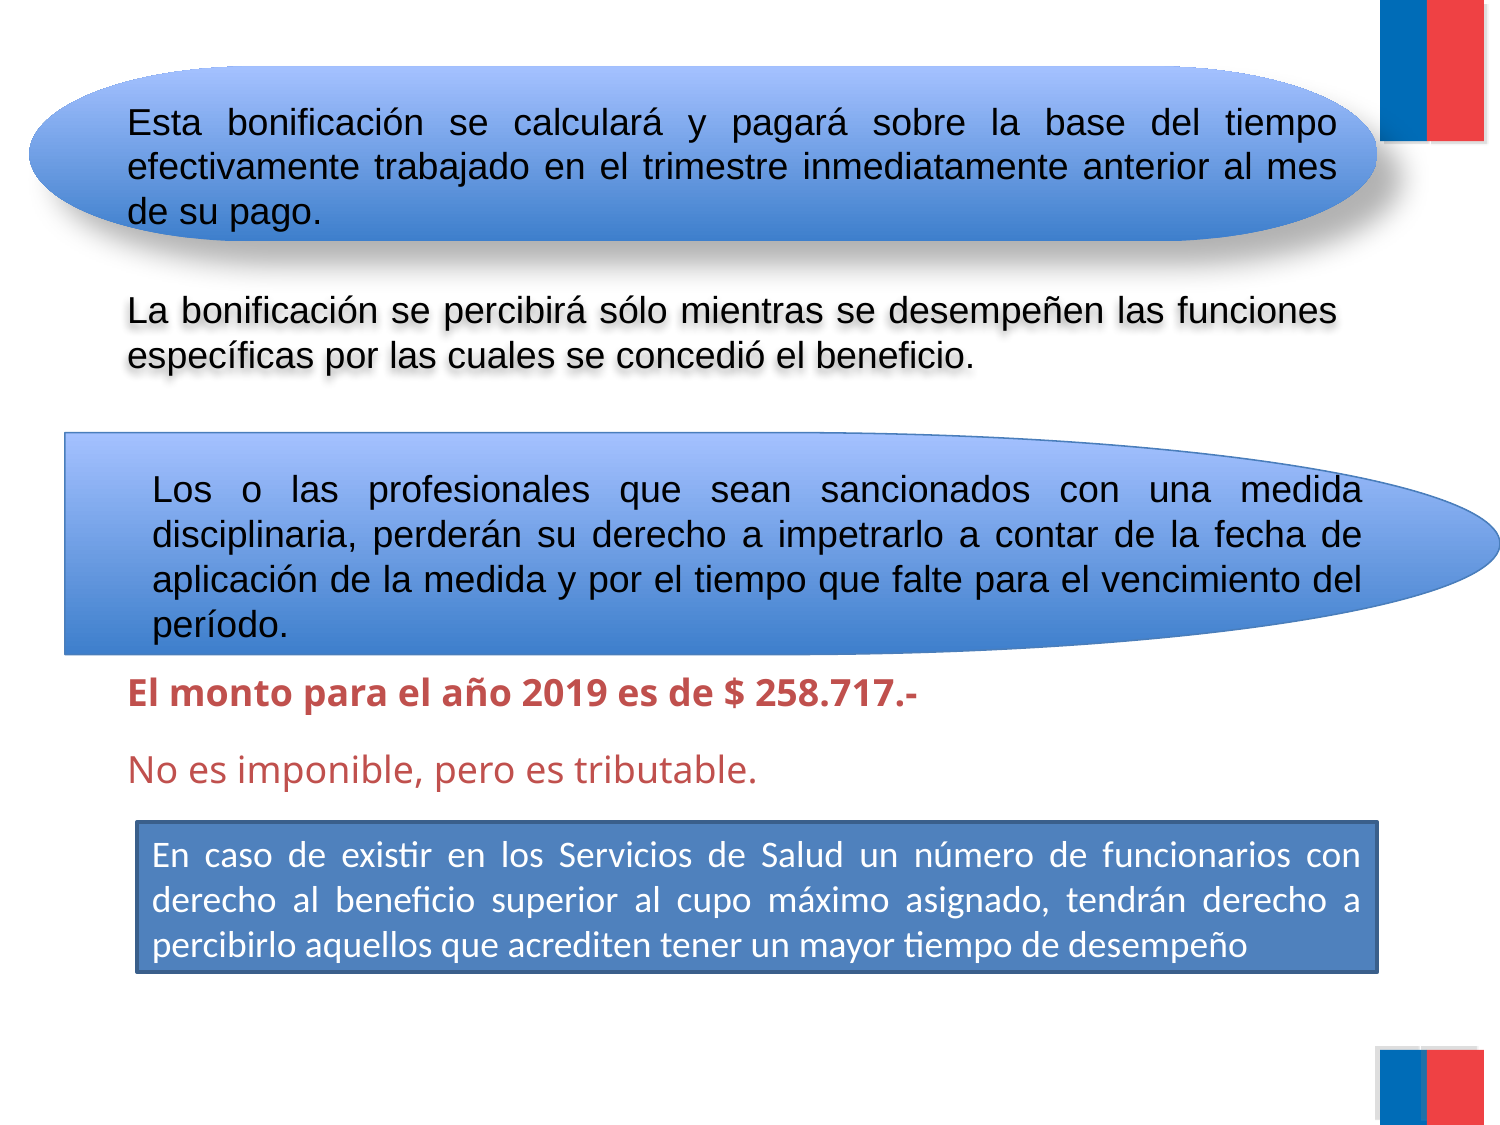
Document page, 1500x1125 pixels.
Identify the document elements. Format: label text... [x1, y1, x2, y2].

text_box [28, 65, 1309, 223]
text_box [1378, 480, 1500, 607]
text_box Esta bonificación se calculará y pagará sobre la base del tiempo efectivamente trabajado en el trimestre inmediatamente anterior al mes de su pago. [112, 90, 1353, 240]
text_box Los o las profesionales que sean sancionados con una medida disciplinaria, perderán su derecho a impetrarlo a contar de la fecha de aplicación de la medida y por el tiempo que falte para el vencimiento del período. [137, 457, 1378, 653]
text_box El monto para el año 2019 es de $ 258.717.- [112, 661, 1300, 722]
text_box En caso de existir en los Servicios de Salud un número de funcionarios con derecho al beneficio superior al cupo máximo asignado, tendrán derecho a percibirlo aquellos que acrediten tener un mayor tiempo de desempeño [135, 820, 1379, 974]
text_box No es imponible, pero es tributable. [112, 738, 1353, 798]
text_box La bonificación se percibirá sólo mientras se desempeñen las funciones específicas por las cuales se concedió el beneficio. [112, 278, 1353, 384]
text_box [64, 431, 1238, 656]
text_box [1353, 113, 1379, 195]
